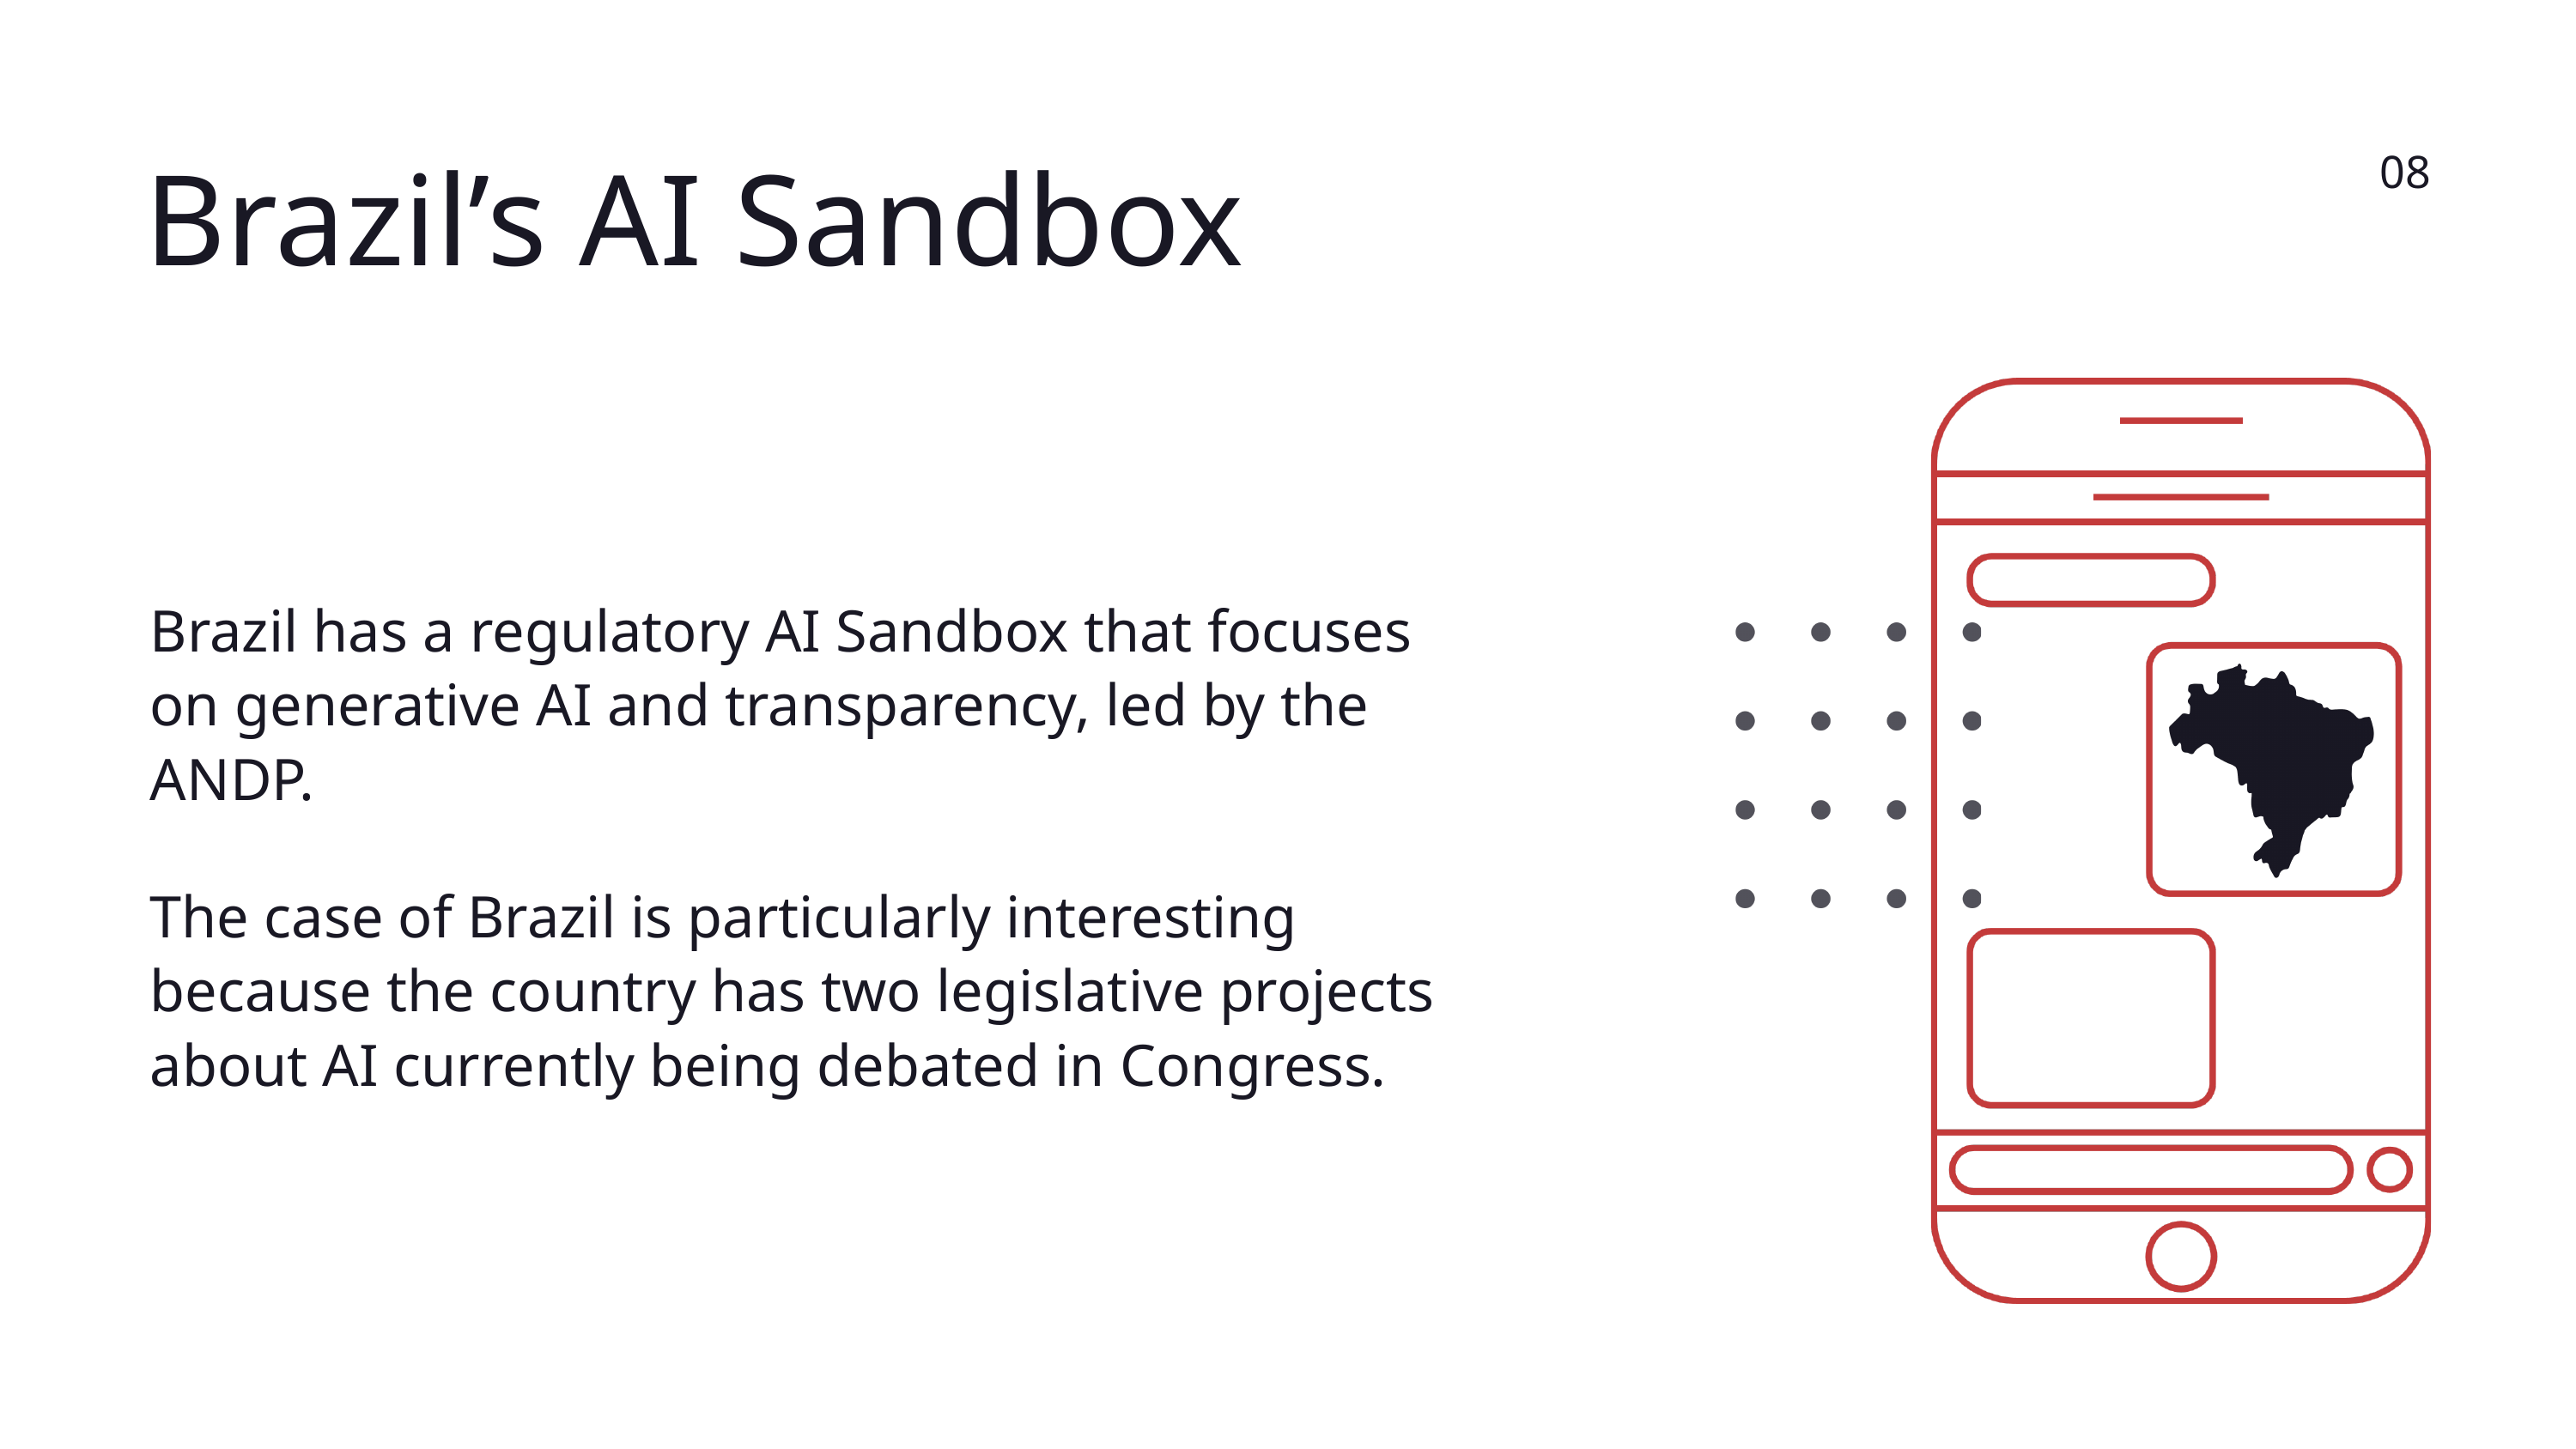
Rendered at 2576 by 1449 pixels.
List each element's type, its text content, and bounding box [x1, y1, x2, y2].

text_box [1735, 622, 1982, 908]
text_box [2169, 664, 2375, 878]
text_box [1930, 378, 2432, 1304]
text_box Brazil has a regulatory AI Sandbox that focuses on generative AI and transparency, led by the ANDP. The case of Brazil is particularly interesting because the country has two legislative projects about AI currently being debated in Congress. [149, 588, 1449, 1098]
text_box Brazil’s AI Sandbox [144, 153, 1591, 291]
text_box 08 [2251, 143, 2432, 197]
